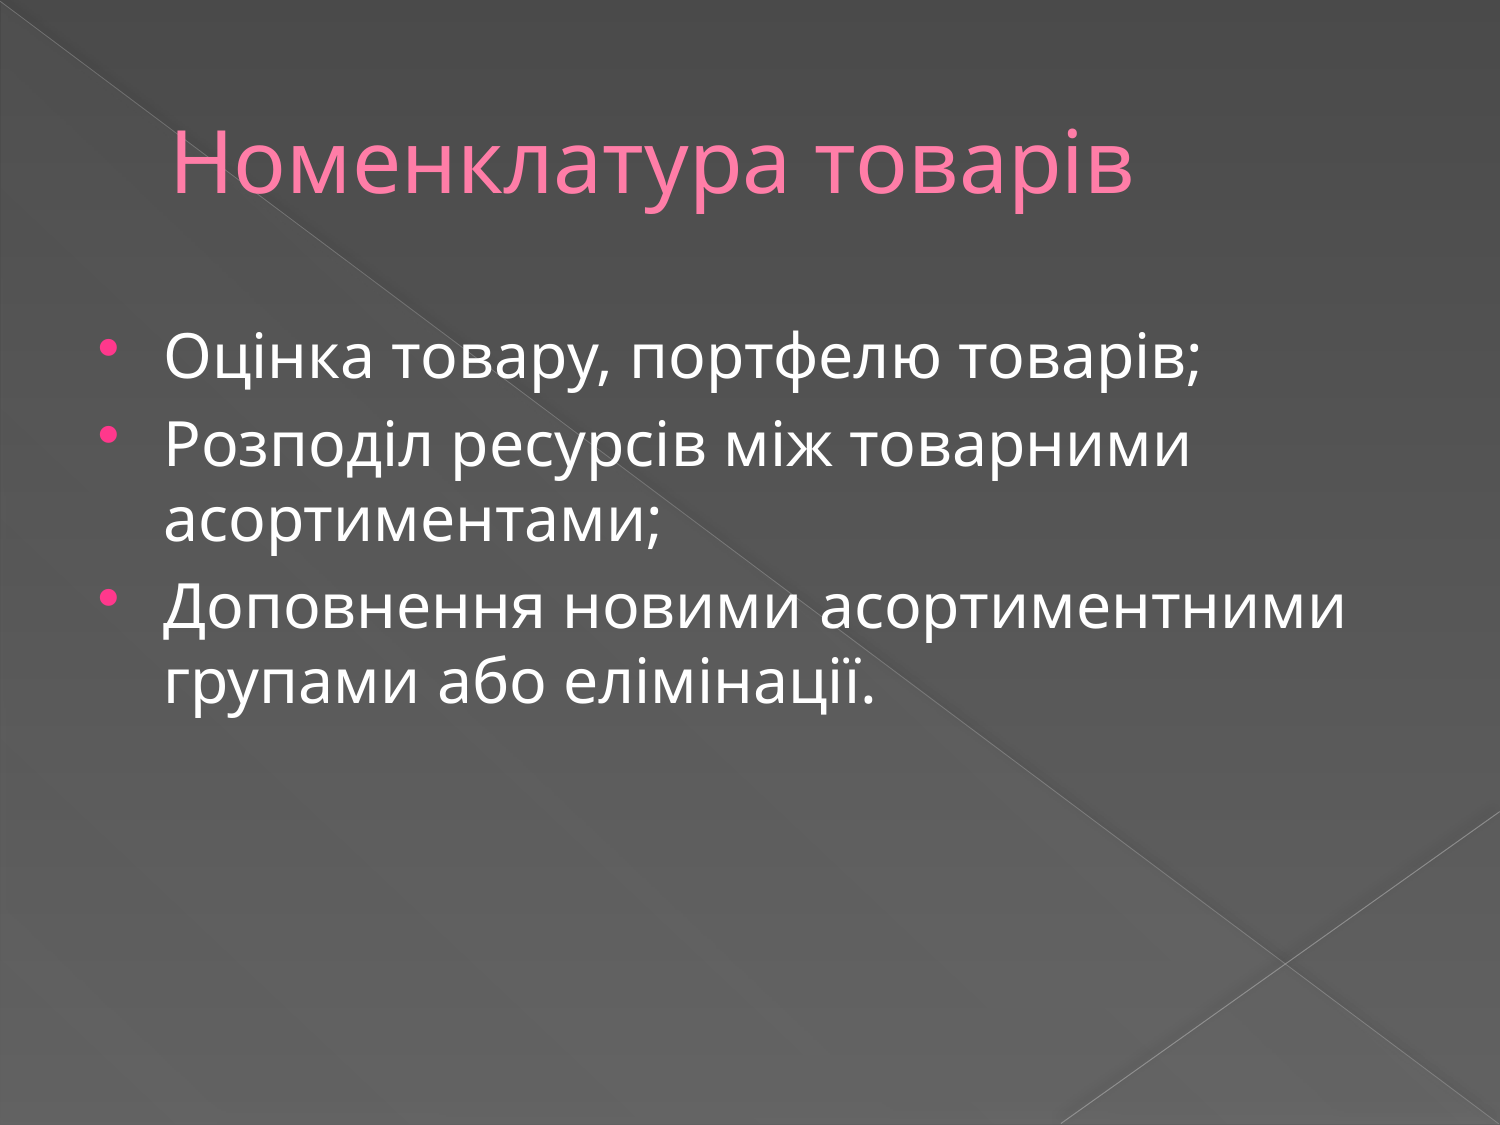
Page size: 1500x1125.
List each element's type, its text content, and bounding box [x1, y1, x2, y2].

list Оцінка товару, портфелю товарів; Розподіл ресурсів між товарними асортиментами; Доповнення новими асортиментними групами або елімінації. [75, 308, 1425, 1059]
title Номенклатура товарів [75, 43, 1425, 274]
